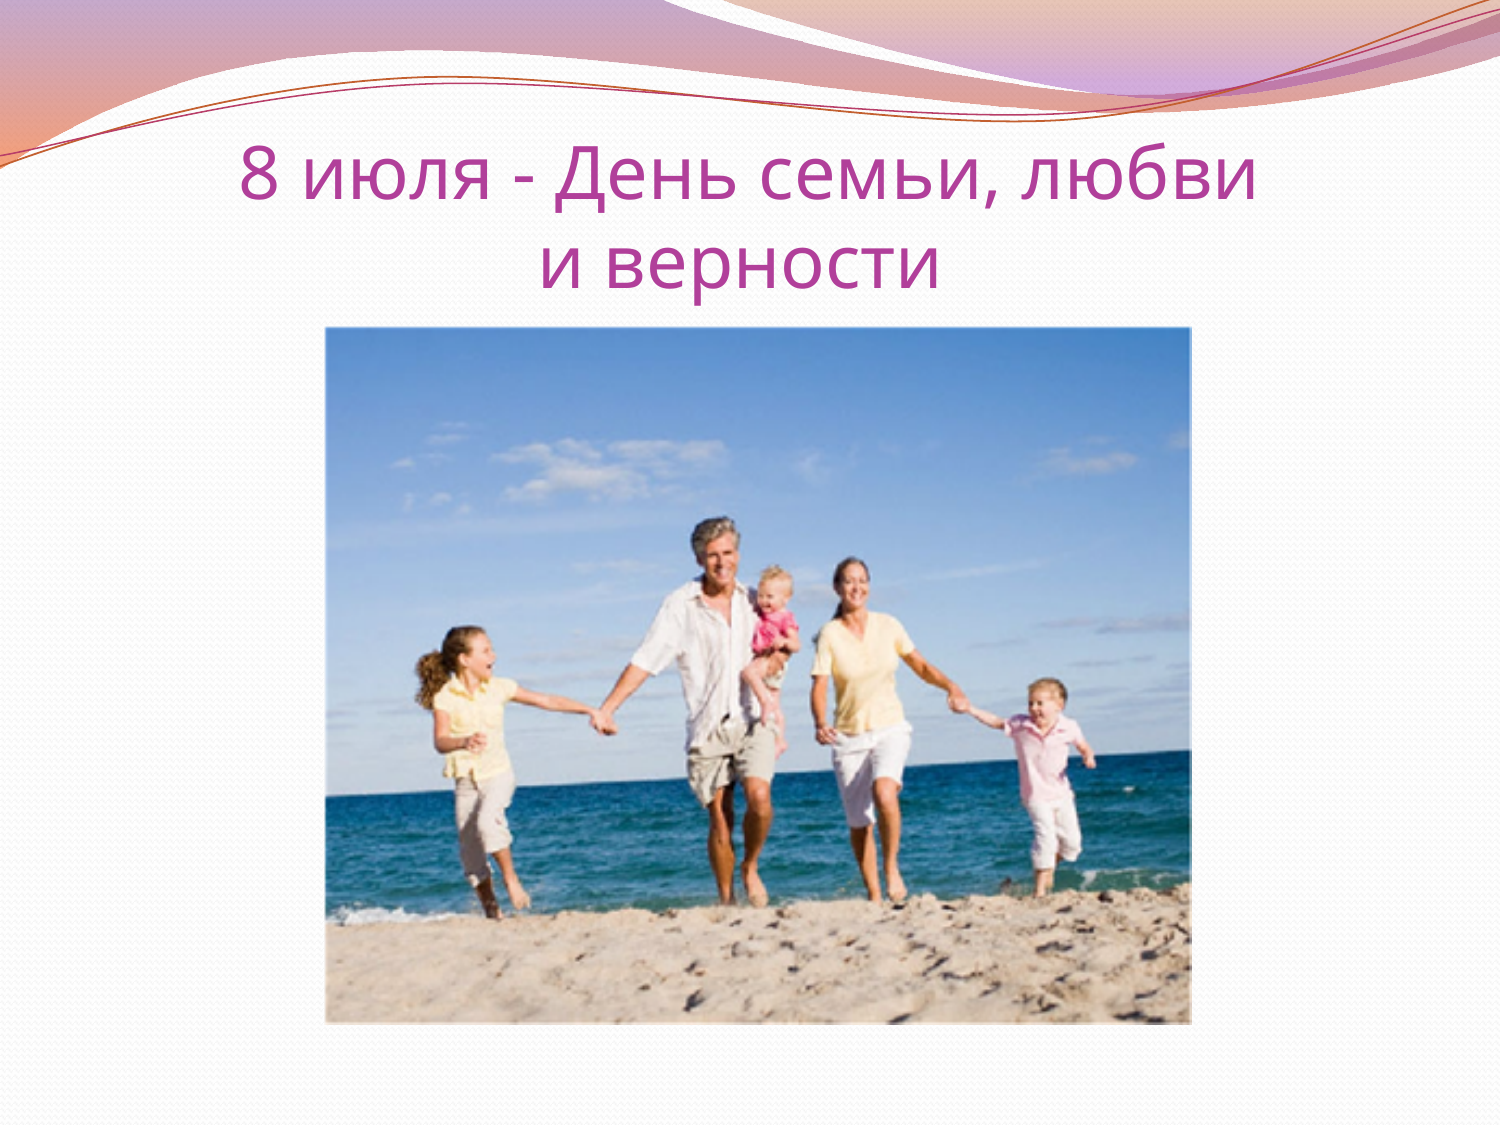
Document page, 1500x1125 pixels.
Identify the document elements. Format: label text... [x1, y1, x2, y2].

title 8 июля - День семьи, любви и верности [75, 115, 1425, 303]
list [324, 326, 1193, 1025]
